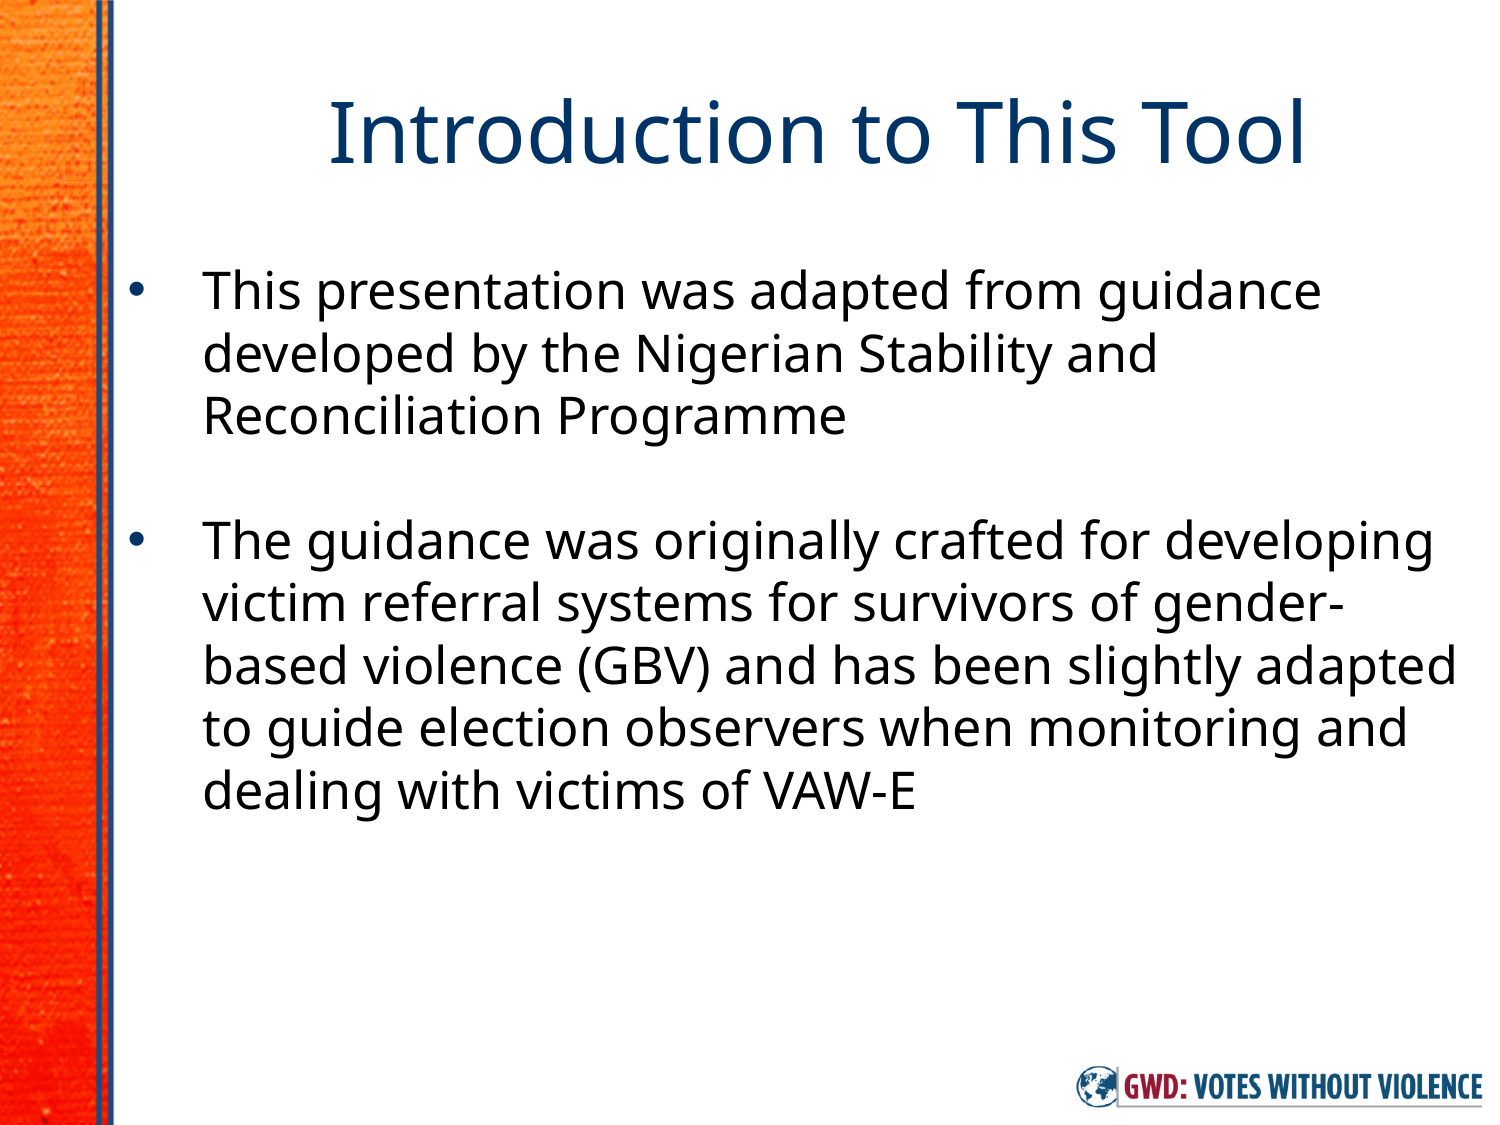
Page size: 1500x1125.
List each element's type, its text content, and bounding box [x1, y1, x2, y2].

picture [0, 0, 1500, 1125]
text_box Introduction to This Tool [137, 45, 1500, 233]
text_box This presentation was adapted from guidance developed by the Nigerian Stability and Reconciliation Programme The guidance was originally crafted for developing victim referral systems for survivors of gender-based violence (GBV) and has been slightly adapted to guide election observers when monitoring and dealing with victims of VAW-E [112, 249, 1500, 1050]
